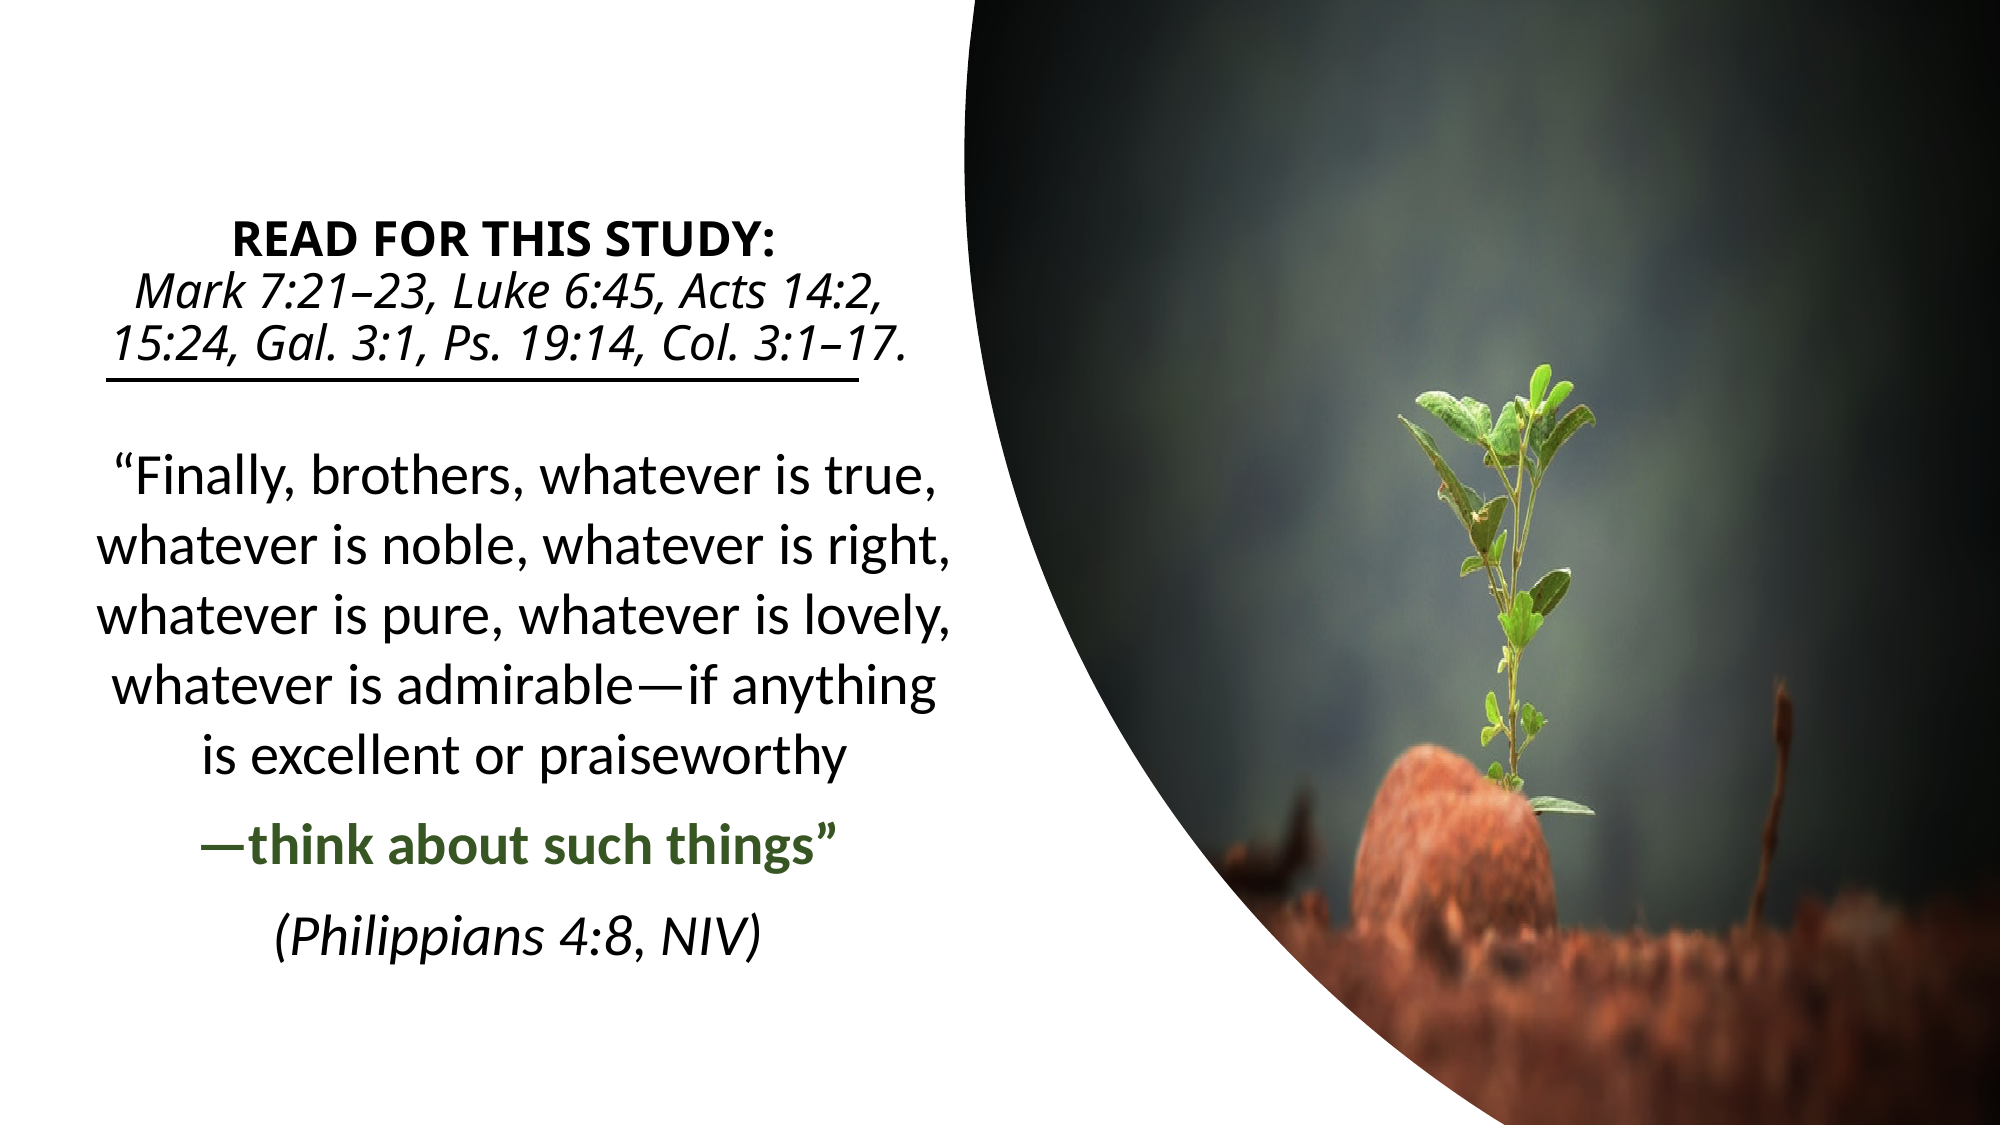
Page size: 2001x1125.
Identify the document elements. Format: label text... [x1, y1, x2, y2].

picture [964, 0, 2000, 1125]
title READ FOR THIS STUDY: Mark 7:21–23, Luke 6:45, Acts 14:2, 15:24, Gal. 3:1, Ps. 19:14, Col. 3:1–17. [89, 183, 930, 429]
list “Finally, brothers, whatever is true, whatever is noble, whatever is right, whatever is pure, whatever is lovely, whatever is admirable—if anything is excellent or praiseworthy —think about such things” (Philippians 4:8, NIV) [78, 429, 964, 998]
